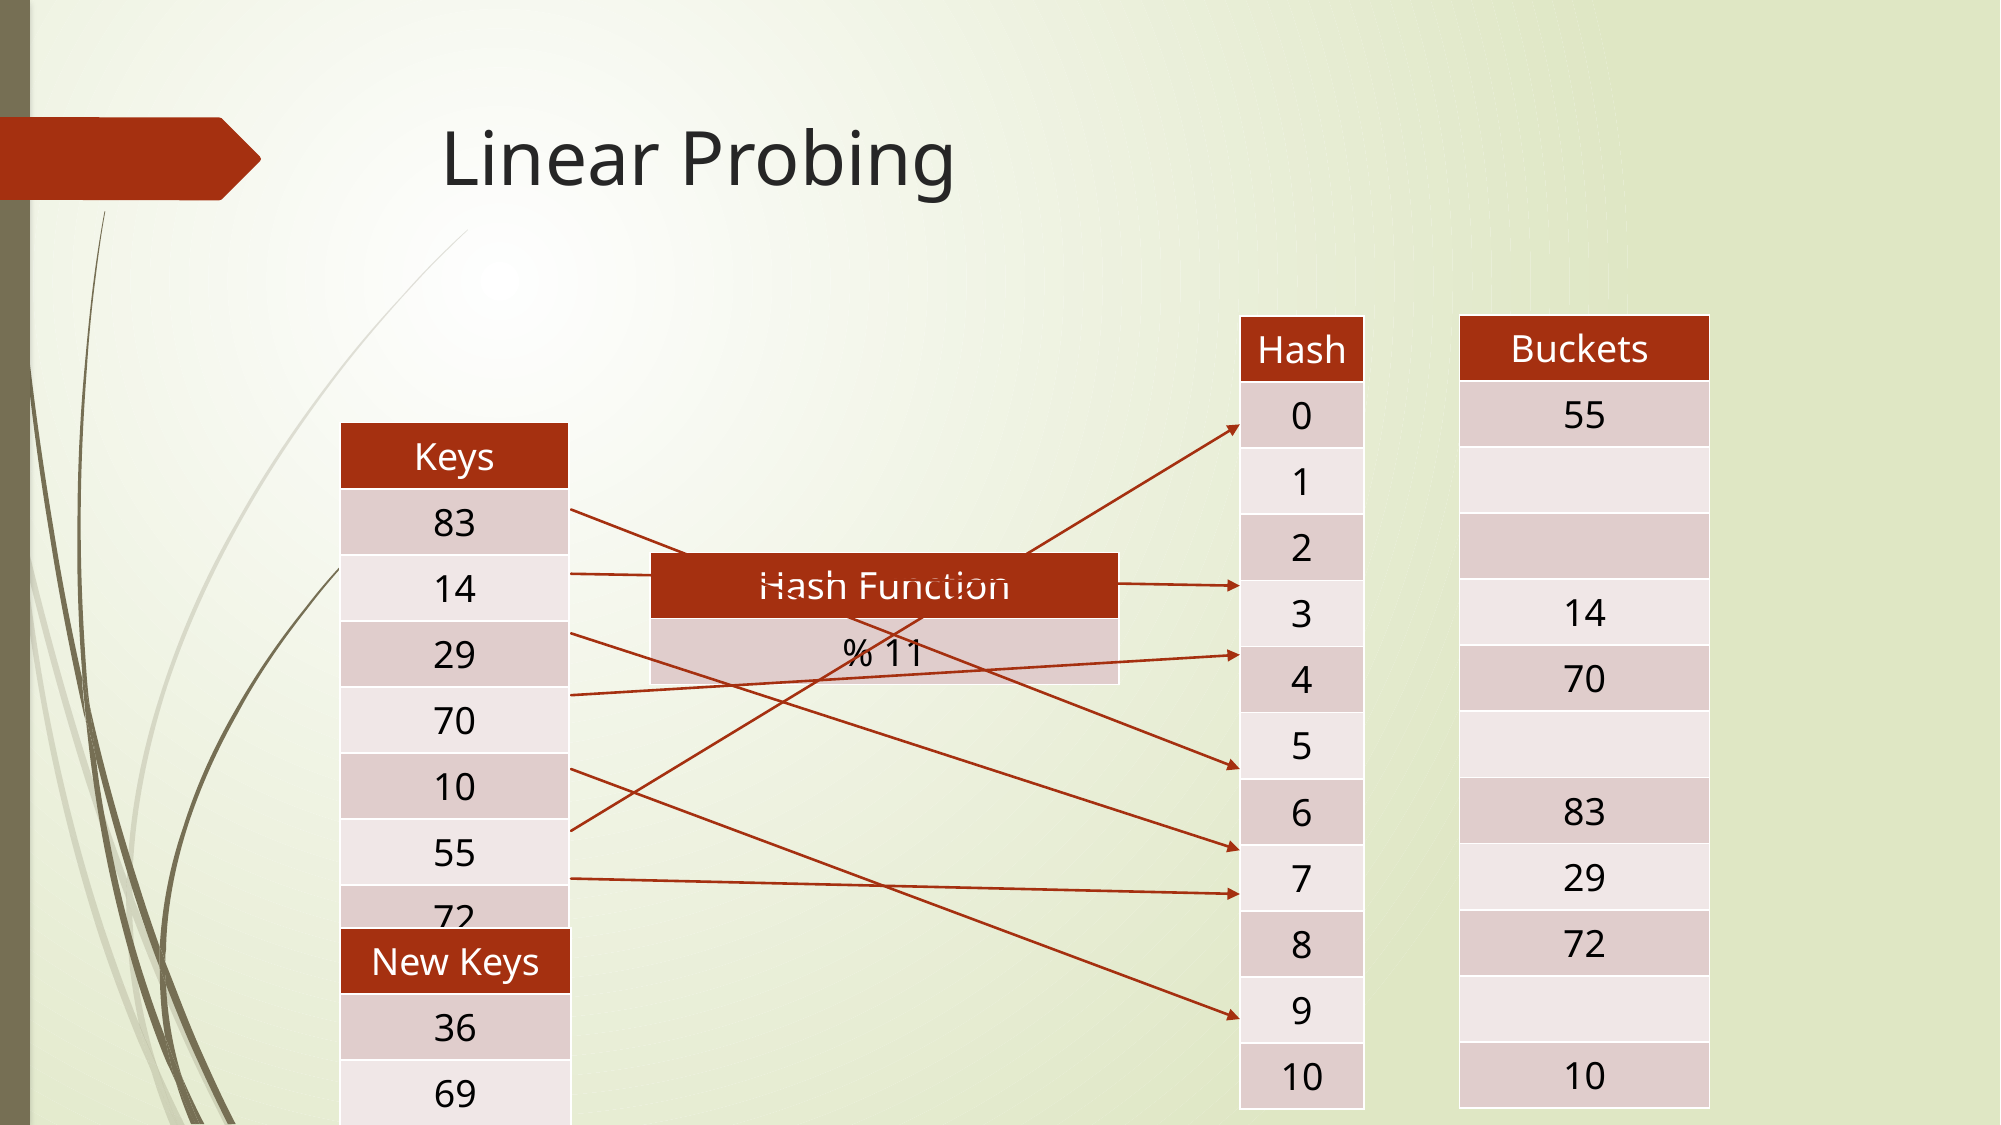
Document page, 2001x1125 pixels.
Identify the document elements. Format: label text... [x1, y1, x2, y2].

table_cell 83 [1460, 778, 1709, 843]
table_cell 72 [1460, 911, 1709, 975]
table_cell 9 [1241, 978, 1363, 1042]
table_header Hash [1241, 317, 1363, 381]
table_cell 70 [1460, 646, 1709, 710]
table_cell 70 [341, 688, 565, 752]
table_cell 55 [1460, 382, 1709, 446]
table_cell 10 [1241, 1044, 1363, 1108]
table_cell 0 [1241, 383, 1363, 447]
title Linear Probing [425, 102, 1888, 313]
table_cell 83 [341, 490, 566, 554]
table_cell 55 [341, 820, 566, 884]
table_header New Keys [341, 929, 566, 993]
table_cell 5 [1245, 713, 1363, 778]
table_cell [1460, 977, 1709, 1041]
table_cell 29 [341, 622, 565, 686]
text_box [570, 424, 1241, 832]
table_cell 10 [341, 754, 565, 818]
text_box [570, 838, 1241, 878]
table_cell [1460, 448, 1709, 512]
table_header Buckets [1460, 316, 1709, 380]
table_cell 36 [341, 995, 570, 1059]
table_cell 4 [1245, 647, 1363, 712]
table_cell 3 [1245, 581, 1363, 646]
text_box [570, 878, 1241, 895]
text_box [570, 900, 1241, 1020]
table_cell 7 [1244, 846, 1363, 910]
table_cell [1460, 712, 1709, 777]
table_cell 69 [341, 1061, 570, 1125]
table_cell 72 [341, 886, 566, 927]
table_header Keys [341, 423, 568, 488]
table_cell [1460, 514, 1709, 578]
table_cell 14 [341, 556, 565, 620]
table_cell 29 [1460, 844, 1709, 909]
table_cell 10 [1460, 1043, 1709, 1107]
table_cell 8 [1244, 912, 1363, 976]
table_cell 2 [1245, 515, 1363, 580]
table_cell 14 [1460, 580, 1709, 644]
table_cell 6 [1245, 780, 1363, 844]
table_cell 1 [1244, 449, 1363, 513]
